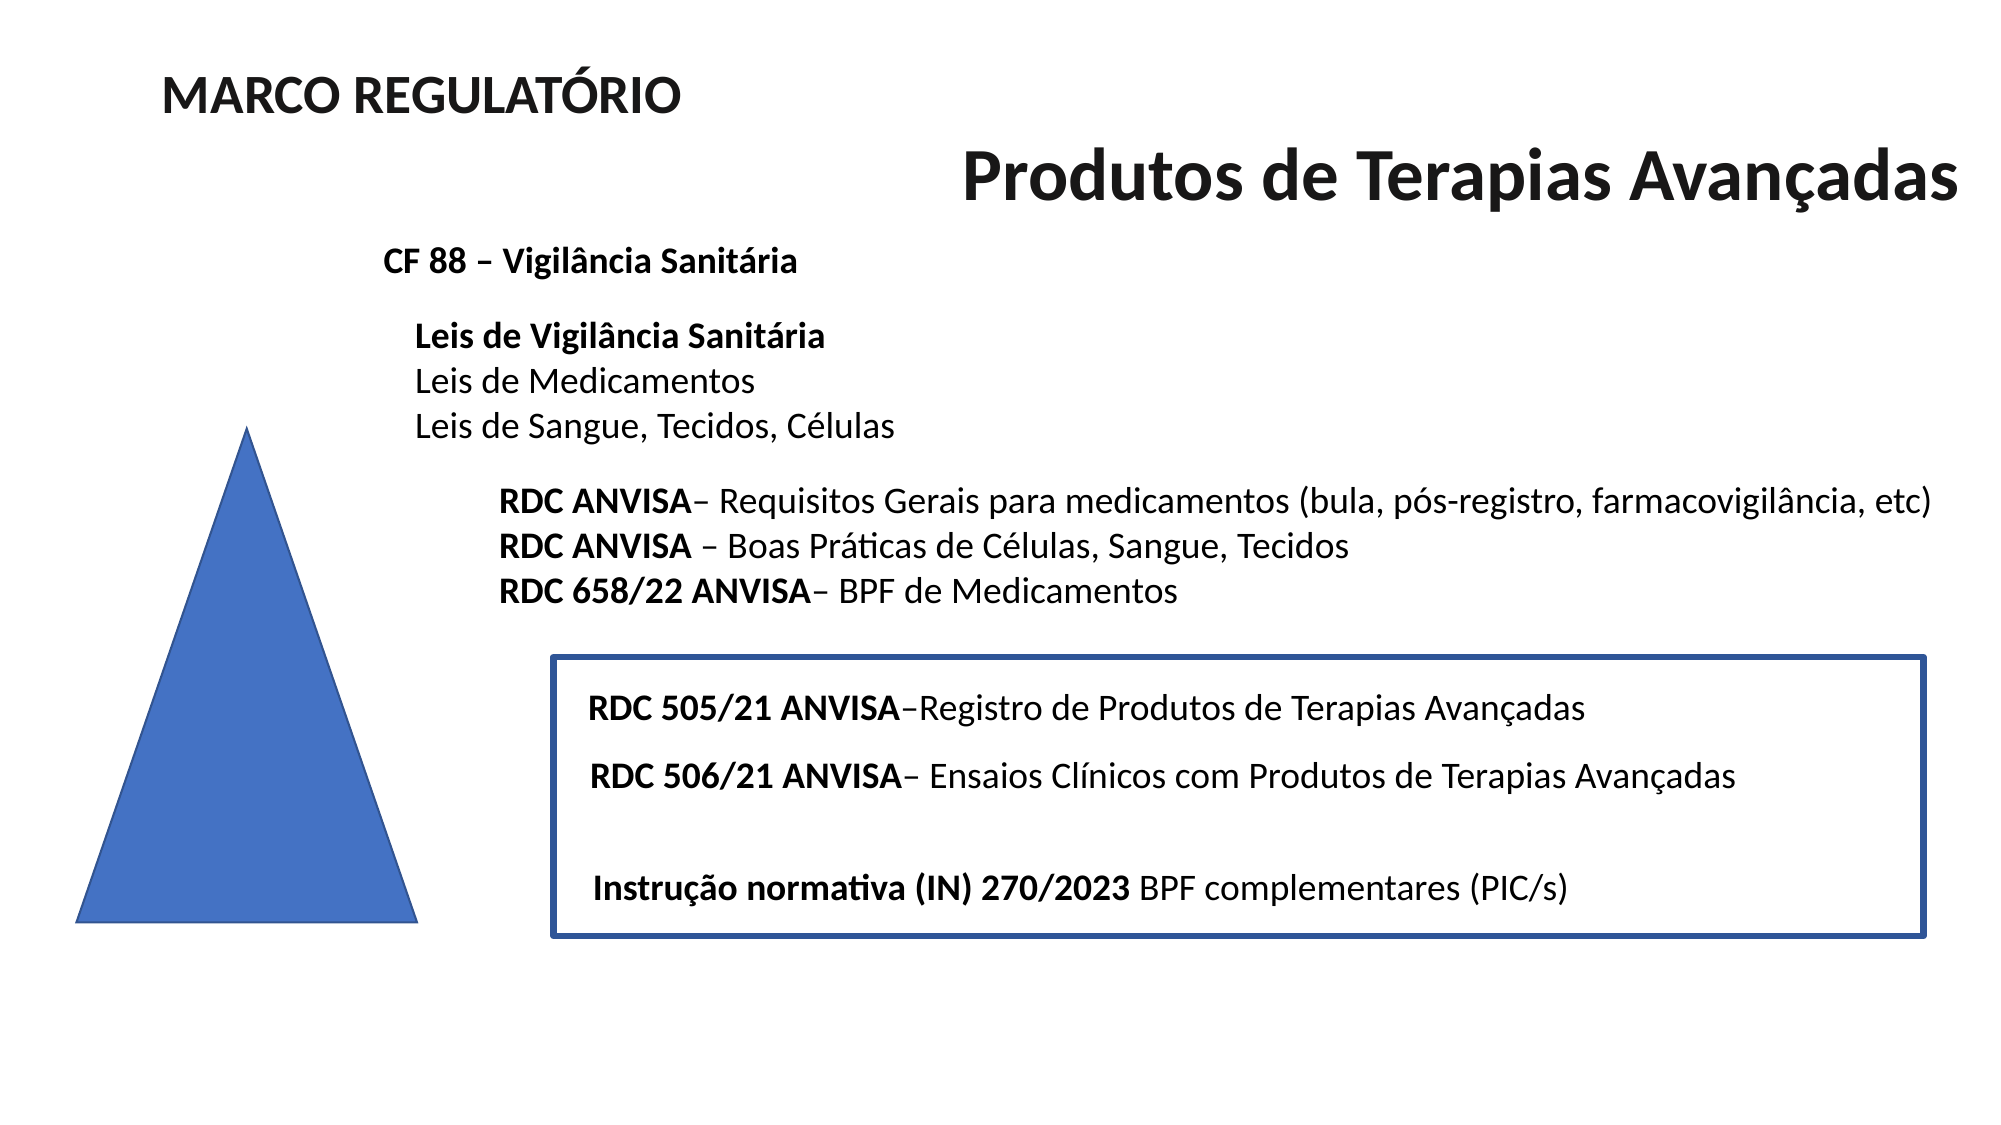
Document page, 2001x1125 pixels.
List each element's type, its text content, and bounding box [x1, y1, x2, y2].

text_box CF 88 – Vigilância Sanitária [368, 228, 1204, 289]
text_box RDC ANVISA– Requisitos Gerais para medicamentos (bula, pós-registro, farmacovigilância, etc) RDC ANVISA – Boas Práticas de Células, Sangue, Tecidos RDC 658/22 ANVISA– BPF de Medicamentos [484, 468, 1965, 618]
text_box MARCO REGULATÓRIO Produtos de Terapias Avançadas [147, 50, 1975, 223]
text_box [553, 656, 1924, 936]
text_box [74, 425, 419, 924]
text_box Leis de Vigilância Sanitária Leis de Medicamentos Leis de Sangue, Tecidos, Células [400, 303, 1519, 454]
